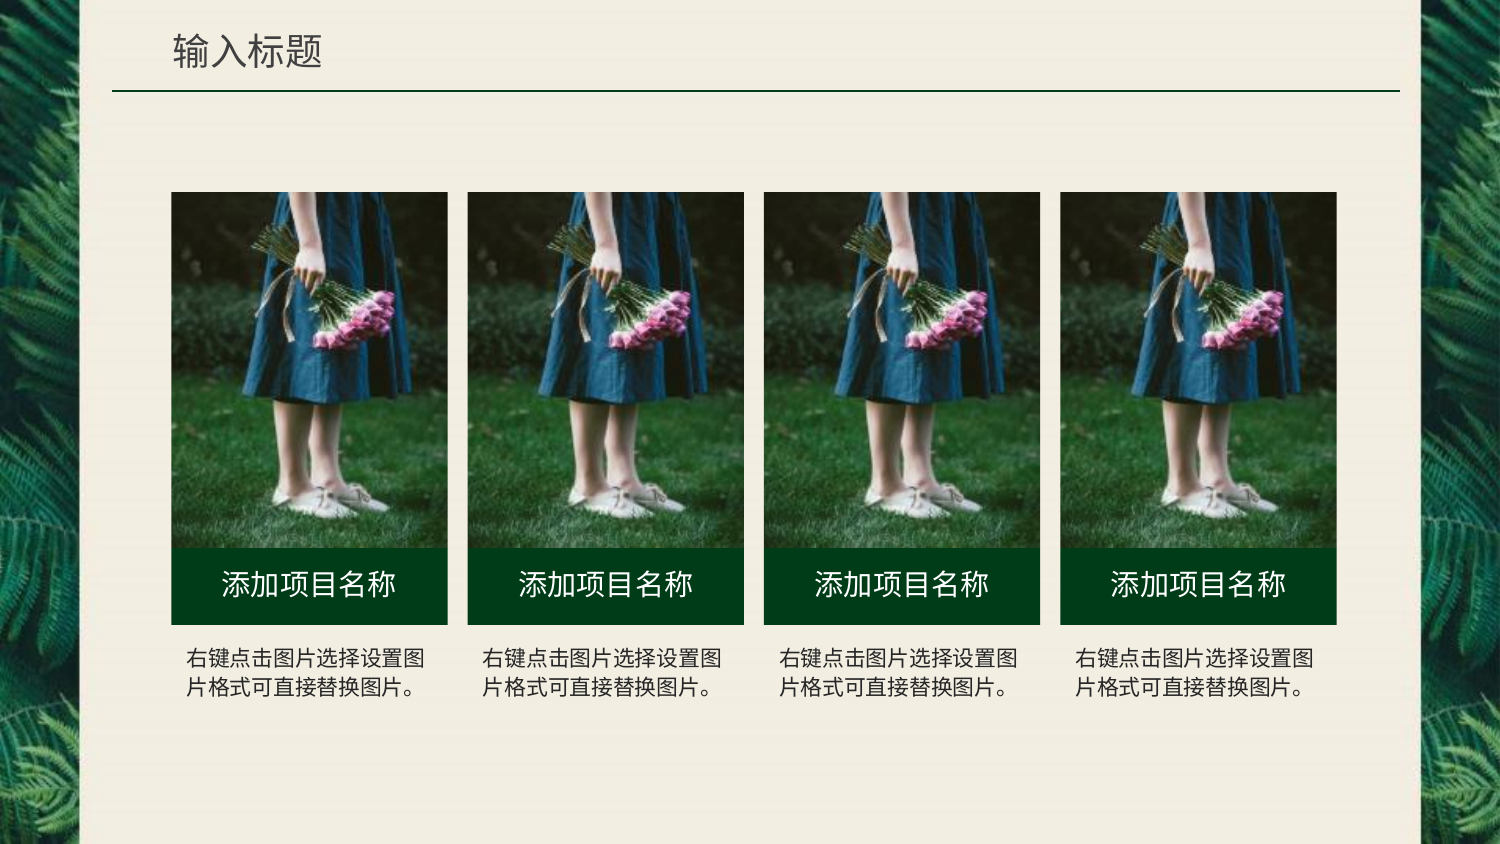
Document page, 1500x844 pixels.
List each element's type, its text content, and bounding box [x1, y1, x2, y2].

text_box 添加项目名称 [773, 559, 1032, 610]
text_box [1058, 546, 1339, 627]
text_box 添加项目名称 [1069, 559, 1328, 610]
text_box [466, 546, 746, 627]
text_box 输入标题 [135, 22, 361, 79]
text_box 右键点击图片选择设置图片格式可直接替换图片。 [471, 636, 748, 706]
text_box 添加项目名称 [476, 559, 735, 610]
text_box [1058, 191, 1339, 546]
text_box 右键点击图片选择设置图片格式可直接替换图片。 [1064, 636, 1341, 706]
picture [0, 0, 1500, 844]
text_box 右键点击图片选择设置图片格式可直接替换图片。 [767, 636, 1045, 706]
text_box [762, 546, 1042, 627]
text_box [466, 191, 746, 546]
text_box [762, 191, 1042, 546]
text_box [169, 546, 450, 627]
text_box [169, 191, 450, 546]
text_box 添加项目名称 [180, 559, 439, 610]
text_box 右键点击图片选择设置图片格式可直接替换图片。 [175, 636, 452, 706]
